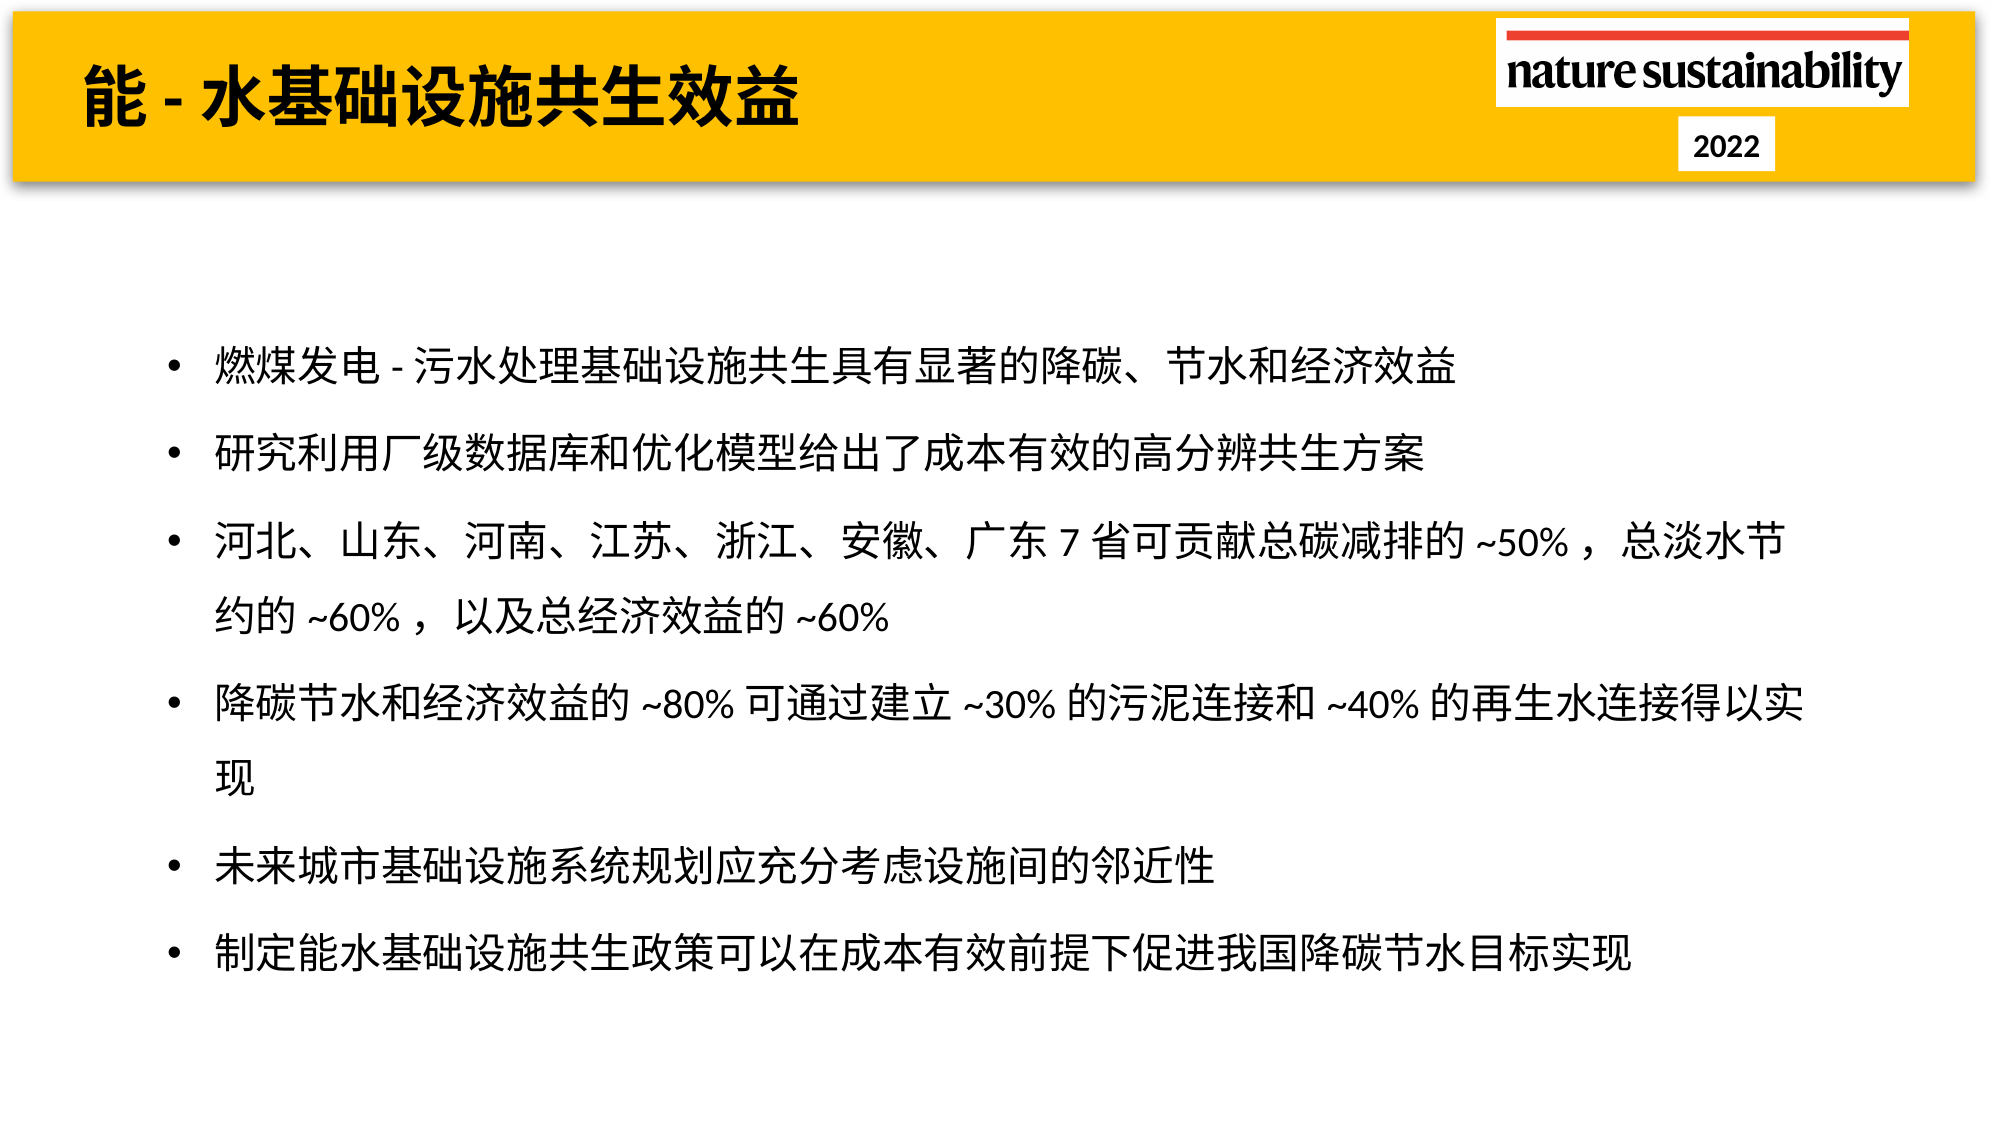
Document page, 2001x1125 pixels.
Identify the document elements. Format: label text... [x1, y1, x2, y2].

text_box 能-水基础设施共生效益 [66, 47, 816, 143]
text_box 2022 [1678, 116, 1776, 172]
text_box [12, 11, 1976, 182]
text_box 燃煤发电-污水处理基础设施共生具有显著的降碳、节水和经济效益 研究利用厂级数据库和优化模型给出了成本有效的高分辨共生方案 河北、山东、河南、江苏、浙江、安徽、广东7省可贡献总碳减排的~50%，总淡水节约的~60%，以及总经济效益的~60% 降碳节水和经济效益的~80%可通过建立~30%的污泥连接和~40%的再生水连接得以实现 未来城市基础设施系统规划应充分考虑设施间的邻近性 制定能水基础设施共生政策可以在成本有效前提下促进我国降碳节水目标实现 [152, 307, 1836, 985]
picture [1496, 18, 1909, 107]
